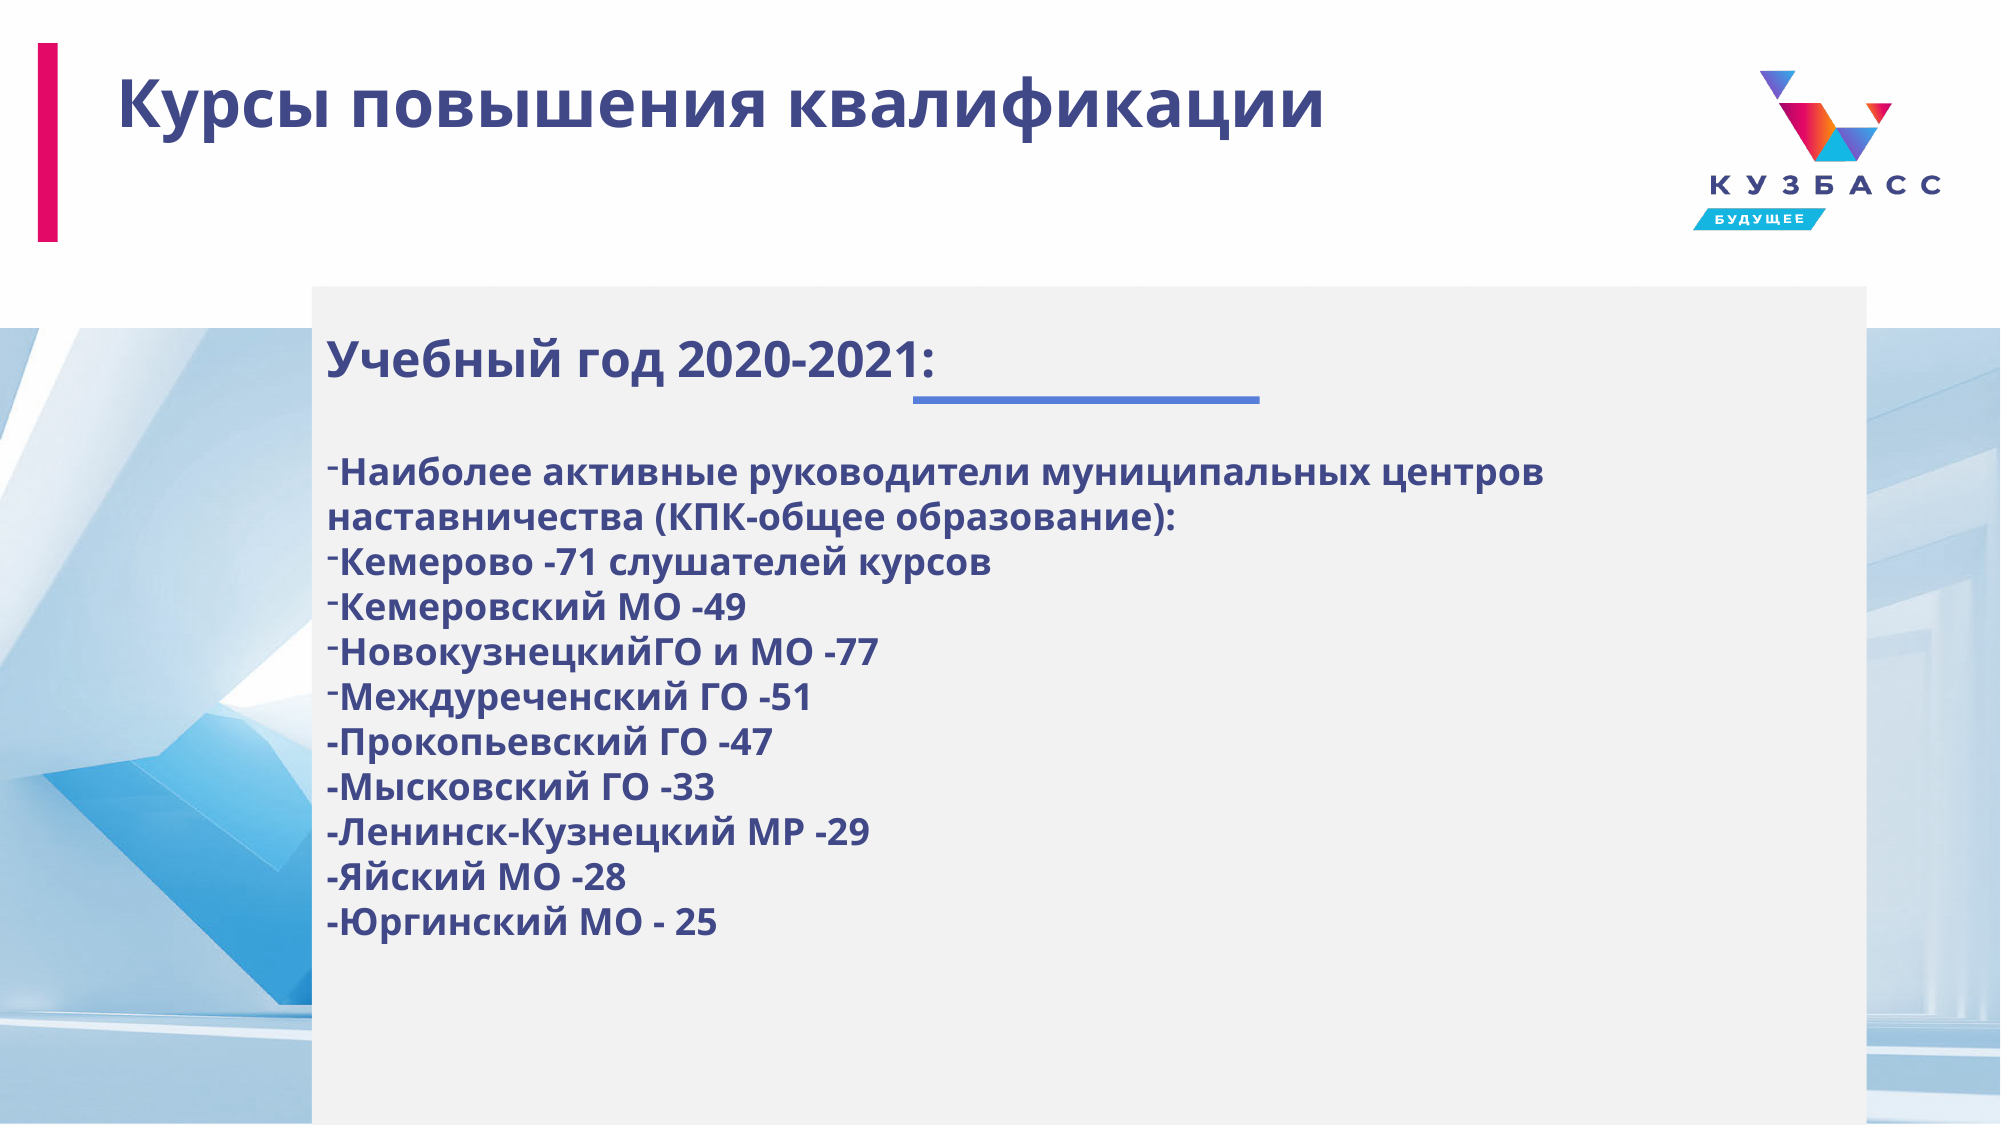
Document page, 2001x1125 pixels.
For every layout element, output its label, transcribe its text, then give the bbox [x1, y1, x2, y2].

text_box [311, 285, 1868, 1125]
text_box [37, 42, 59, 243]
text_box [912, 395, 1261, 405]
picture [0, 0, 2001, 1125]
text_box Курсы повышения квалификации [101, 53, 1679, 148]
text_box Учебный год 2020-2021: Наиболее активные руководители муниципальных центров наставничества (КПК-общее образование): Кемерово -71 слушателей курсов Кемеровский МО -49 НовокузнецкийГО и МО -77 Междуреченский ГО -51 -Прокопьевский ГО -47 -Мысковский ГО -33 -Ленинск-Кузнецкий МР -29 -Яйский МО -28 -Юргинский МО - 25 [311, 320, 1867, 1086]
